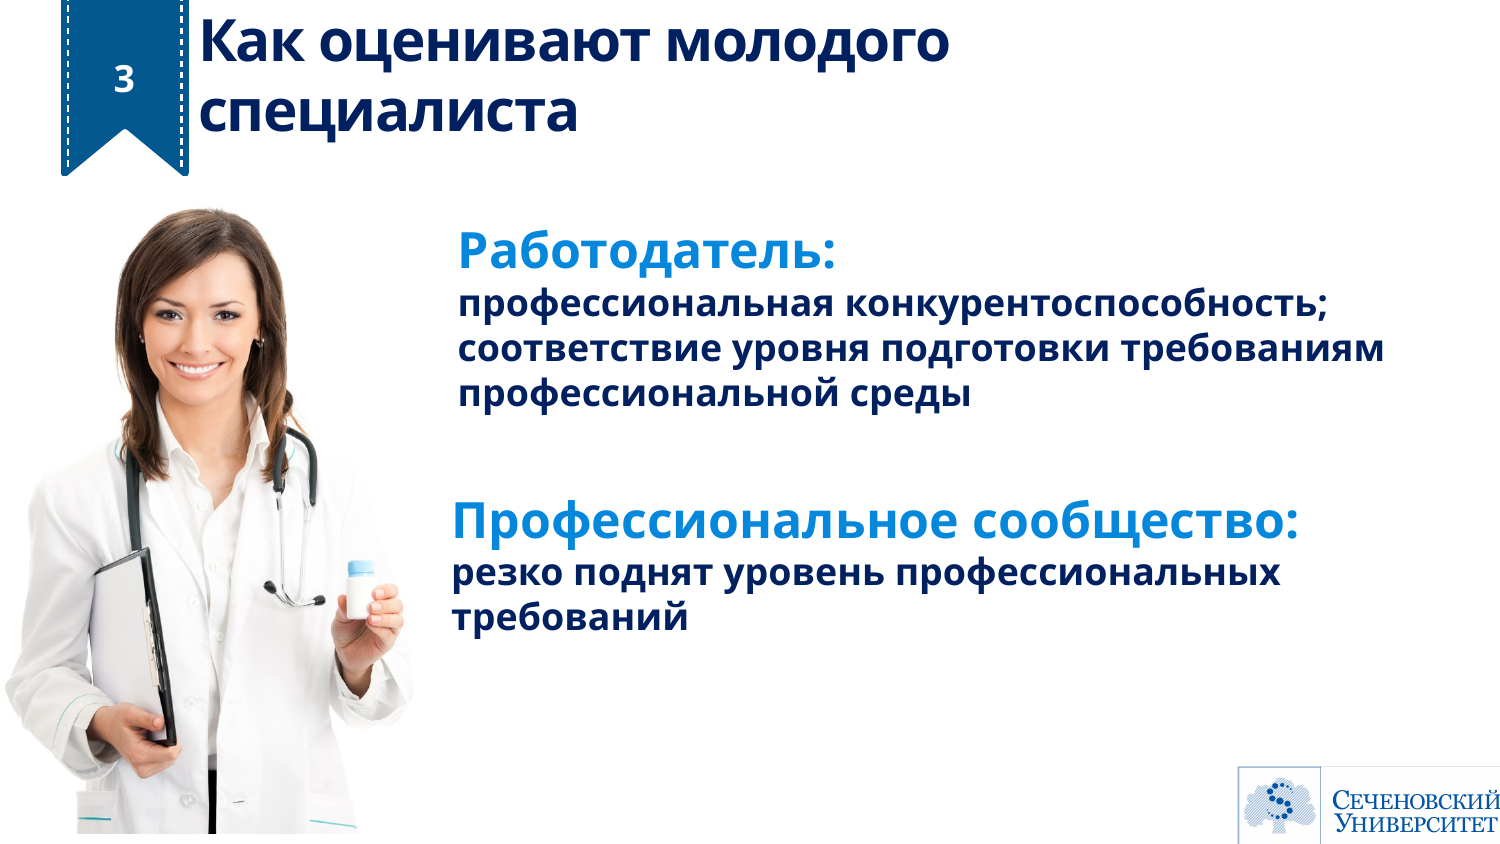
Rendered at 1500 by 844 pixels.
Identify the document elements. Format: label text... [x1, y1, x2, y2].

text_box Как оценивают молодого специалиста [198, 3, 1287, 144]
text_box Профессиональное сообщество: резко поднят уровень профессиональных требований [443, 480, 1500, 696]
text_box Работодатель: профессиональная конкурентоспособность; соответствие уровня подготовки требованиям профессиональной среды [443, 211, 1479, 480]
picture [0, 176, 443, 834]
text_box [59, 0, 190, 176]
picture [1237, 766, 1500, 844]
